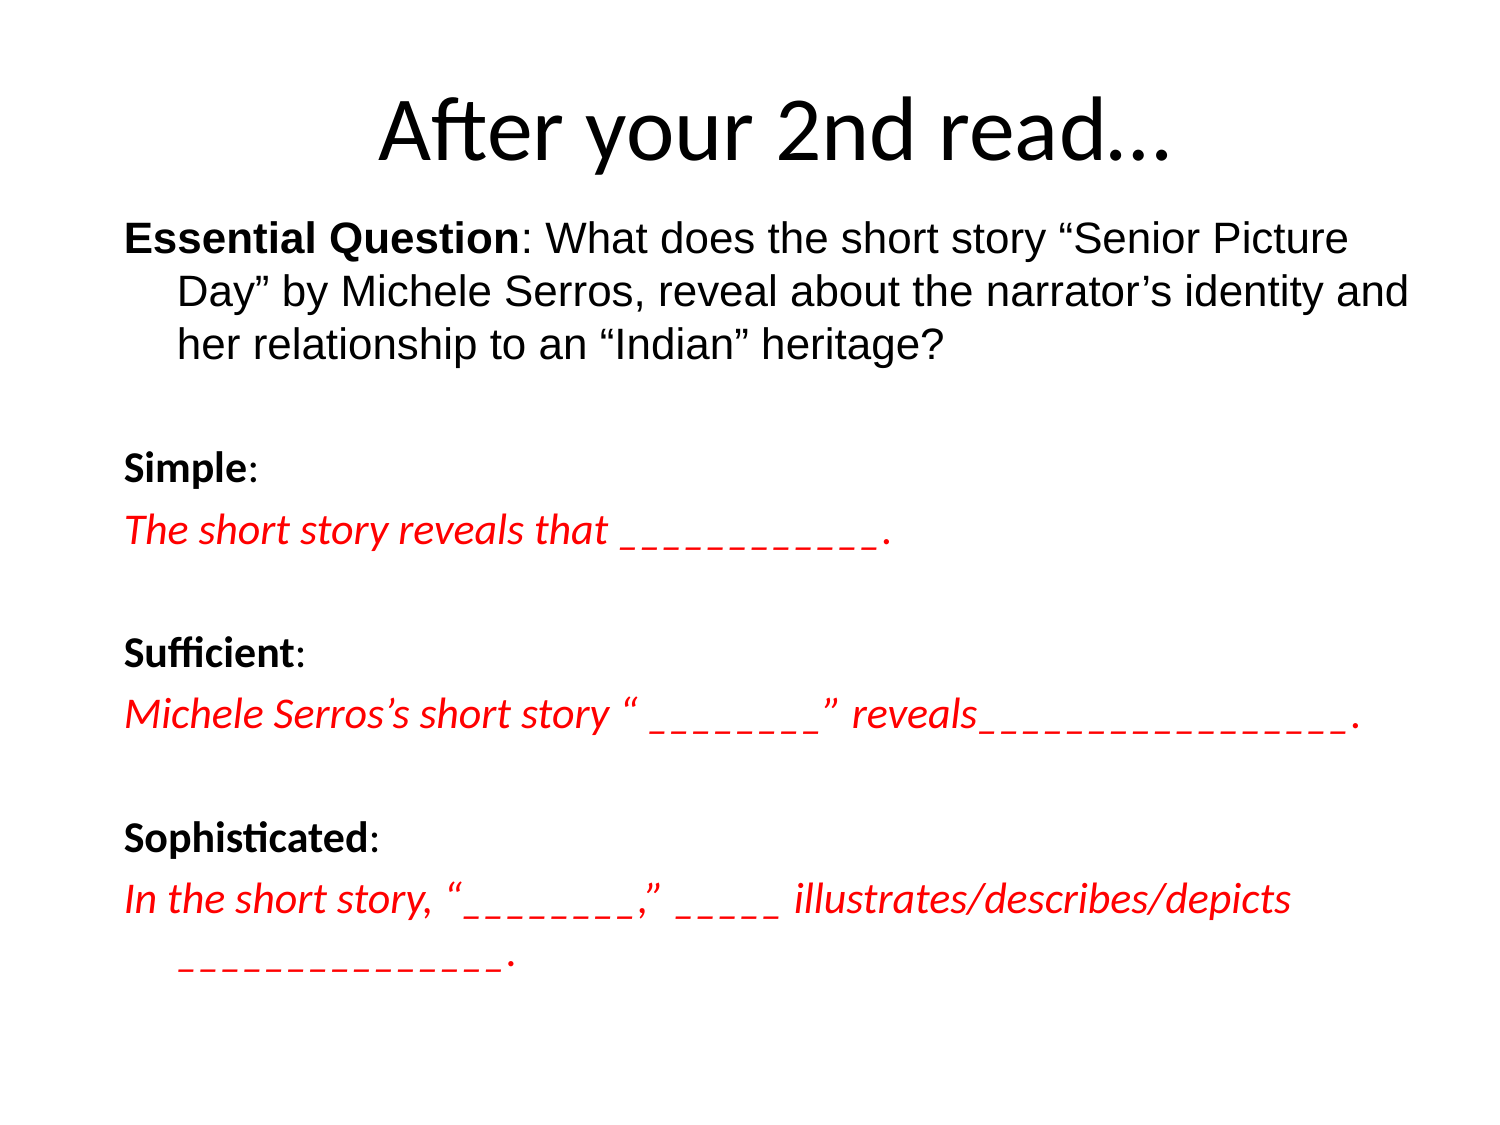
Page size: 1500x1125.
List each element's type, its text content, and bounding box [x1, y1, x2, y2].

title After your 2nd read… [178, 45, 1372, 202]
list Essential Question: What does the short story “Senior Picture Day” by Michele Serros, reveal about the narrator’s identity and her relationship to an “Indian” heritage? Simple: The short story reveals that ____________. Sufficient: Michele Serros’s short story “ ________” reveals_________________. Sophisticated: In the short story, “________,” _____ illustrates/describes/depicts _______________. [108, 202, 1436, 1005]
